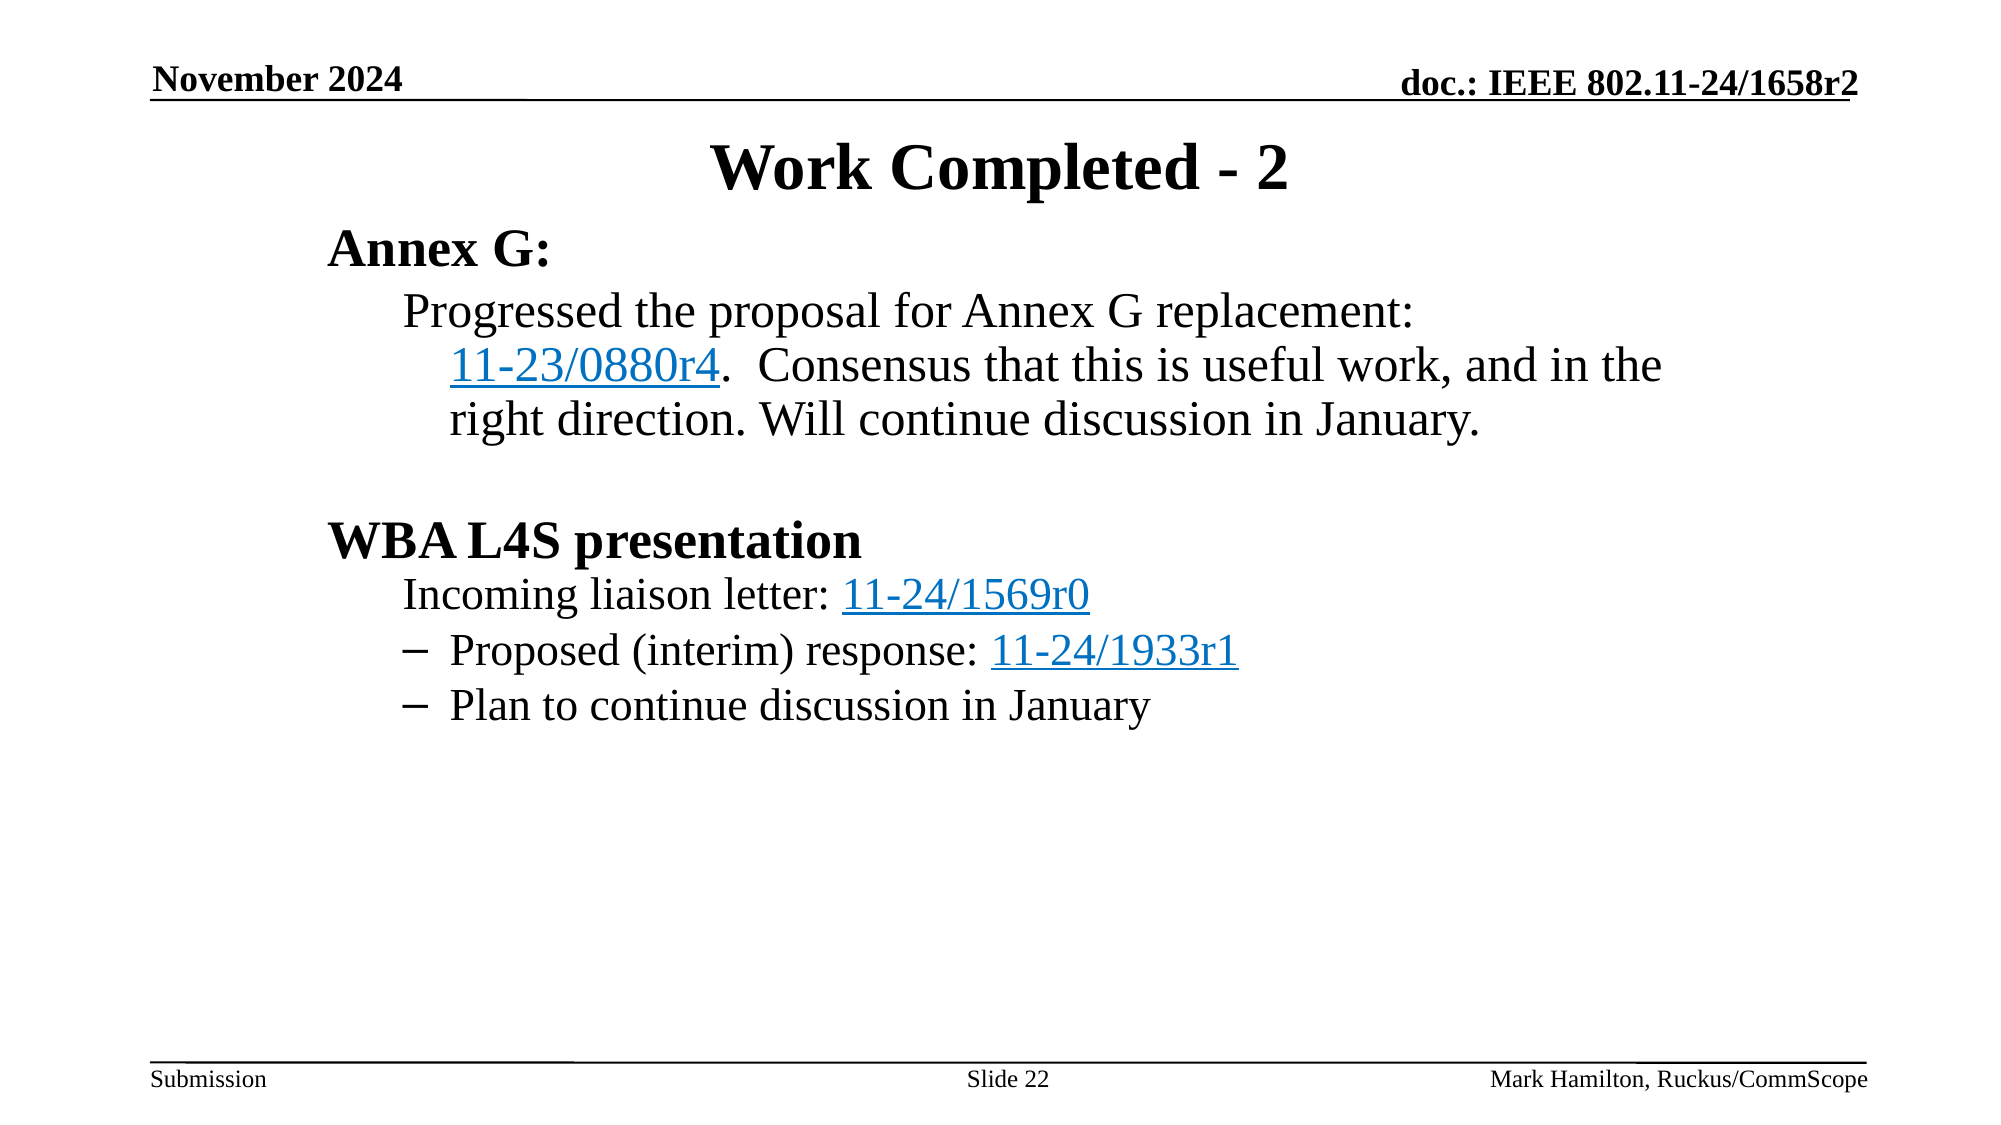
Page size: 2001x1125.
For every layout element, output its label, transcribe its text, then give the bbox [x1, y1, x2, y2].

slide_number Slide 22 [950, 1061, 1067, 1123]
footer Mark Hamilton, Ruckus/CommScope [1171, 1061, 1869, 1093]
title Work Completed - 2 [362, 112, 1638, 212]
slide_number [152, 54, 563, 100]
list Annex G: Progressed the proposal for Annex G replacement: 11-23/0880r4. Consensus that this is useful work, and in the right direction. Will continue discussion in January. WBA L4S presentation Incoming liaison letter: 11-24/1569r0 Proposed (interim) response: 11-24/1933r1 Plan to continue discussion in January [312, 212, 1701, 1063]
